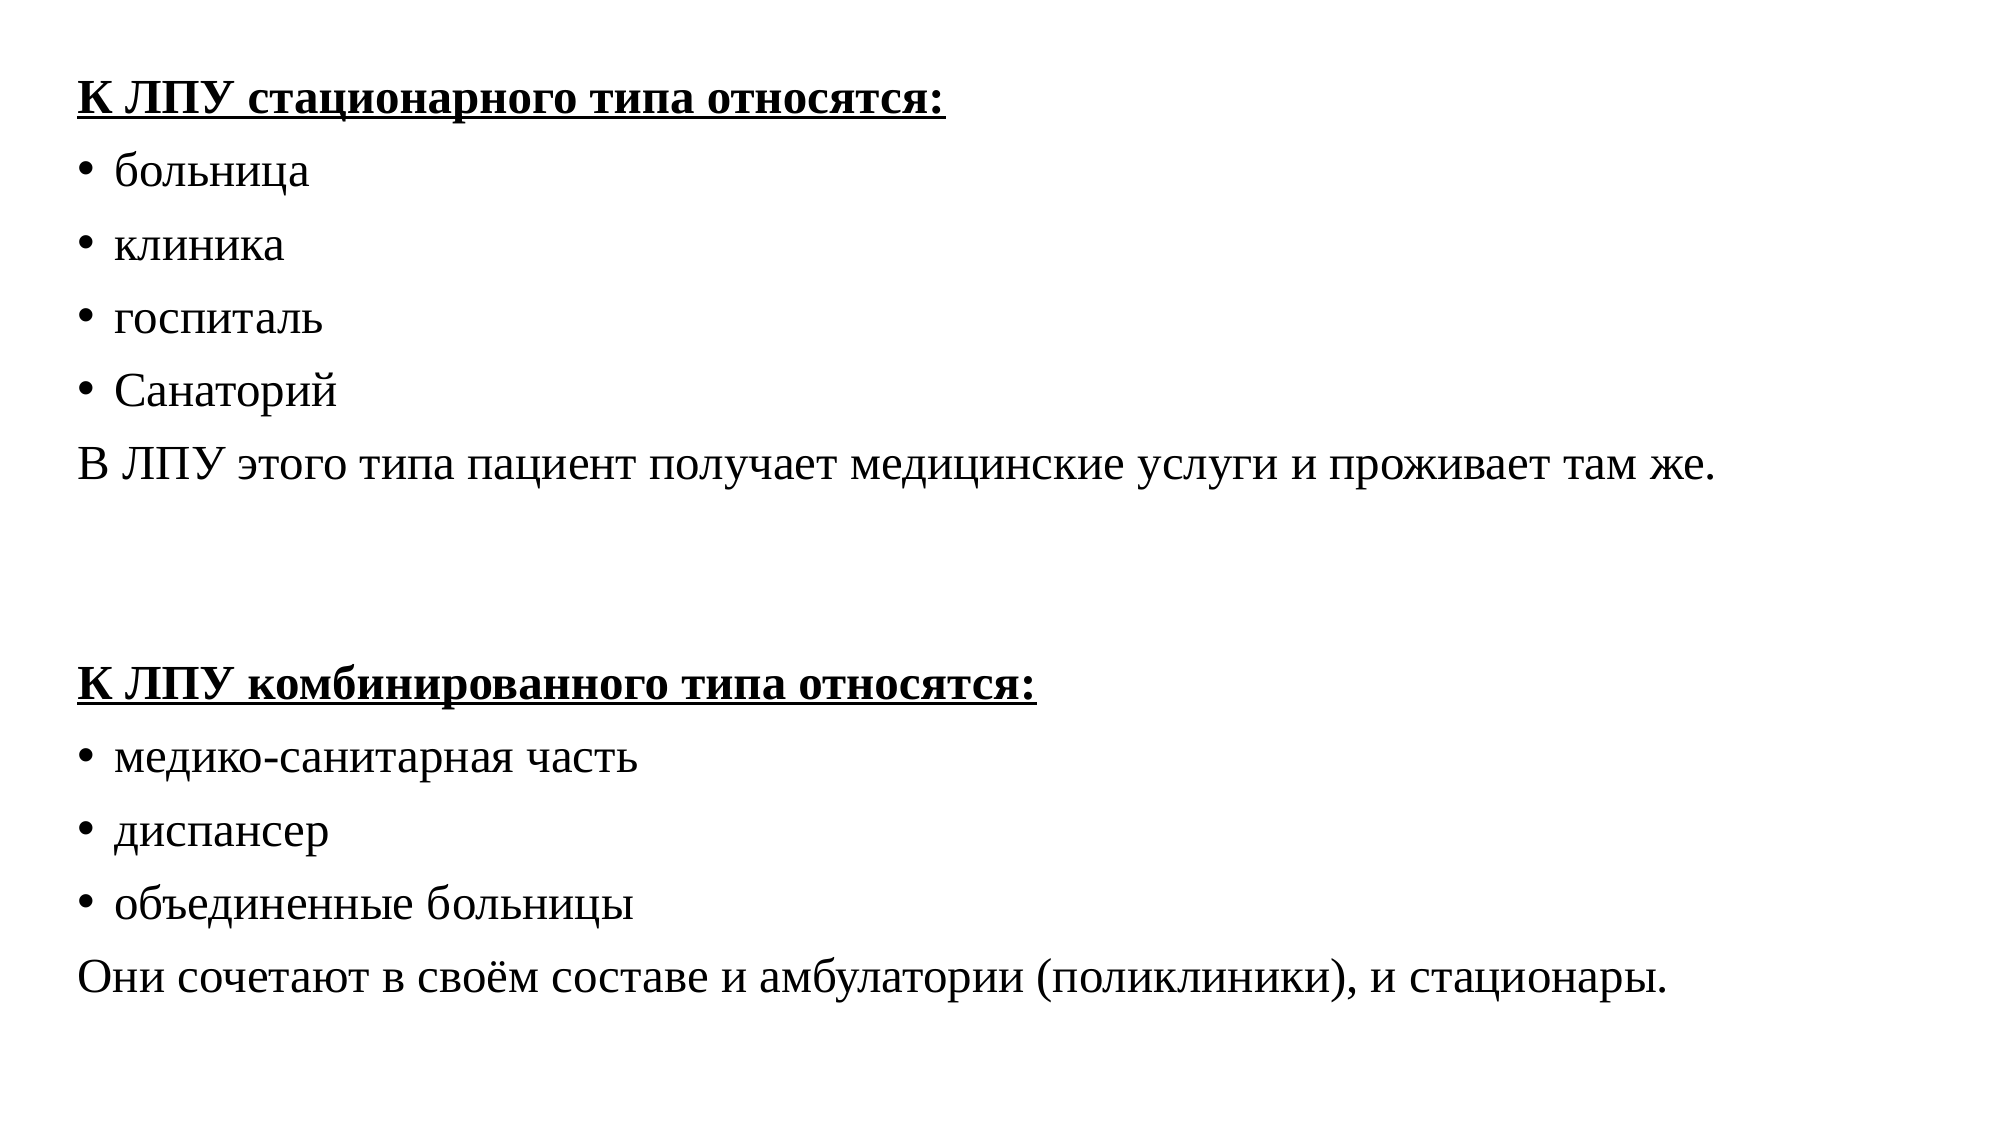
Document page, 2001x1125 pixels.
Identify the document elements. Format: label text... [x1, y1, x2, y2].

list К ЛПУ стационарного типа относятся: больница клиника госпиталь Санаторий В ЛПУ этого типа пациент получает медицинские услуги и проживает там же. К ЛПУ комбинированного типа относятся: медико-санитарная часть диспансер объединенные больницы Они сочетают в своём составе и амбулатории (поликлиники), и стационары. [62, 63, 1788, 1017]
